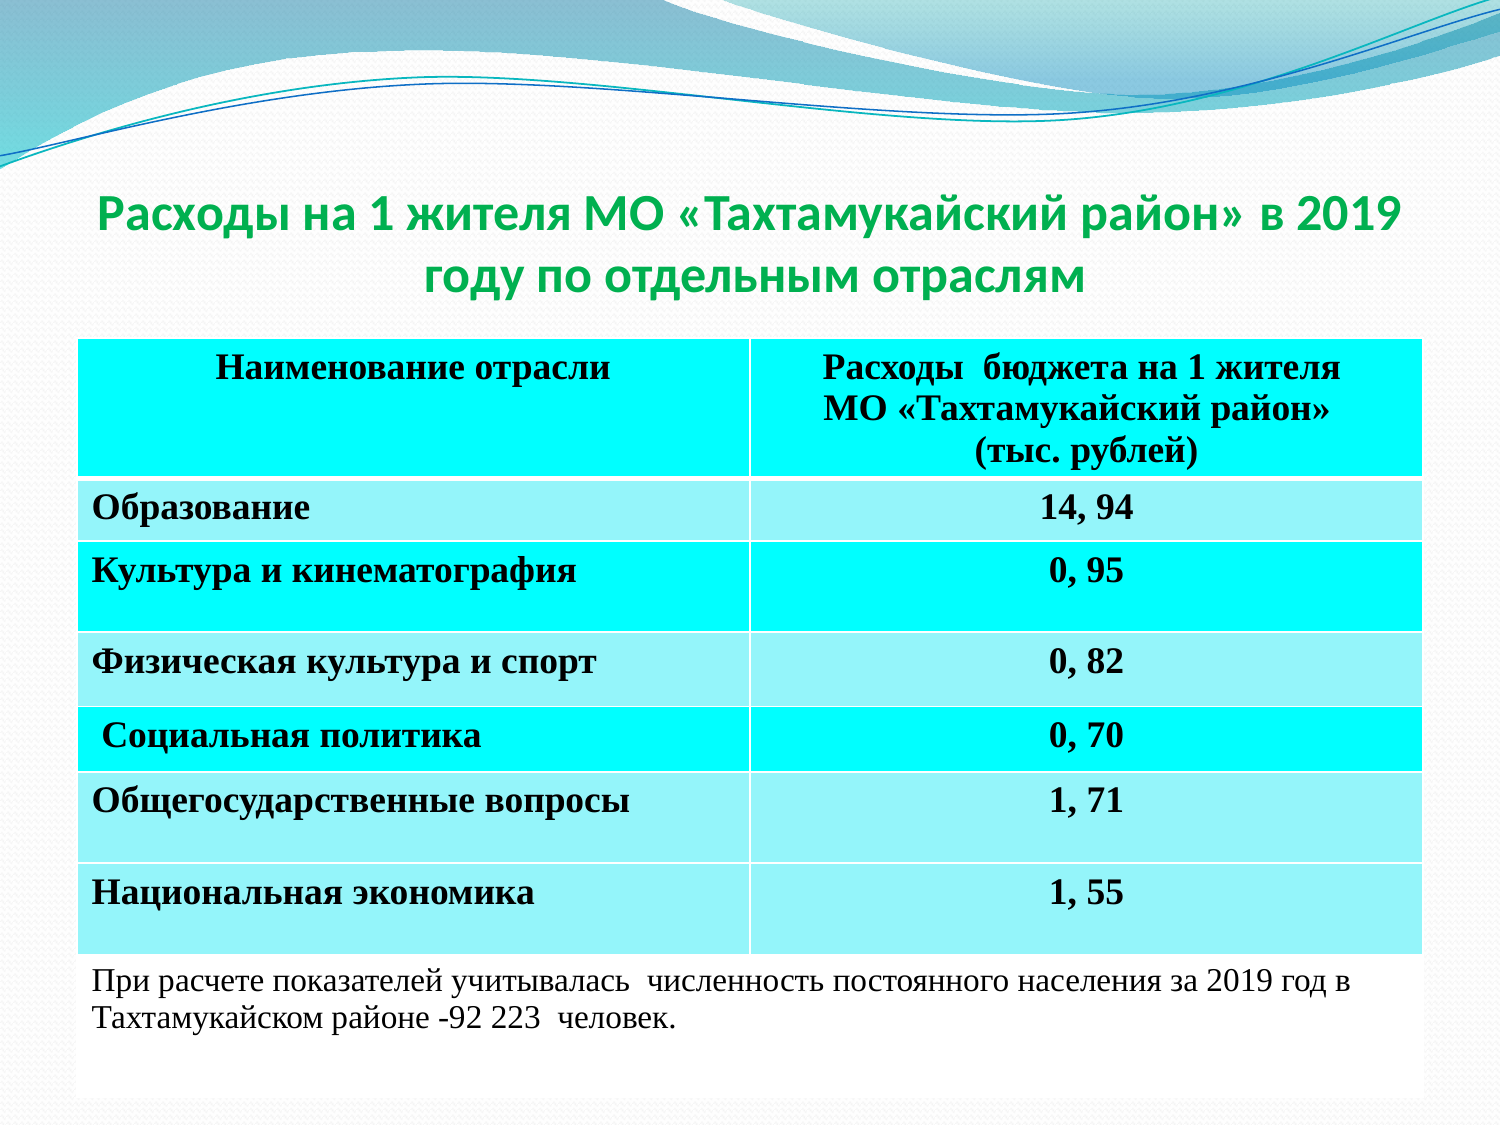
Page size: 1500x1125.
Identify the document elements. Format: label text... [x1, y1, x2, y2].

table_cell При расчете показателей учитывалась численность постоянного населения за 2019 год в Тахтамукайском районе -92 223 человек. [78, 955, 1422, 1096]
table_cell Культура и кинематография [78, 542, 749, 631]
table_cell Общегосударственные вопросы [78, 773, 749, 862]
table_cell Социальная политика [78, 707, 749, 771]
table_cell 0, 70 [751, 707, 1422, 771]
table_header Расходы бюджета на 1 жителя МО «Тахтамукайский район» (тыс. рублей) [751, 339, 1422, 476]
table_cell 1, 55 [751, 864, 1422, 954]
table_header Наименование отрасли [78, 339, 749, 476]
table_cell 0, 82 [751, 633, 1422, 706]
table_cell 14, 94 [751, 481, 1422, 540]
table_cell Образование [78, 481, 749, 540]
table_cell Физическая культура и спорт [78, 633, 749, 706]
table_cell 0, 95 [751, 542, 1422, 631]
table_cell 1, 71 [751, 773, 1422, 862]
title Расходы на 1 жителя МО «Тахтамукайский район» в 2019 году по отдельным отраслям [75, 115, 1425, 303]
table_cell Национальная экономика [78, 864, 749, 954]
